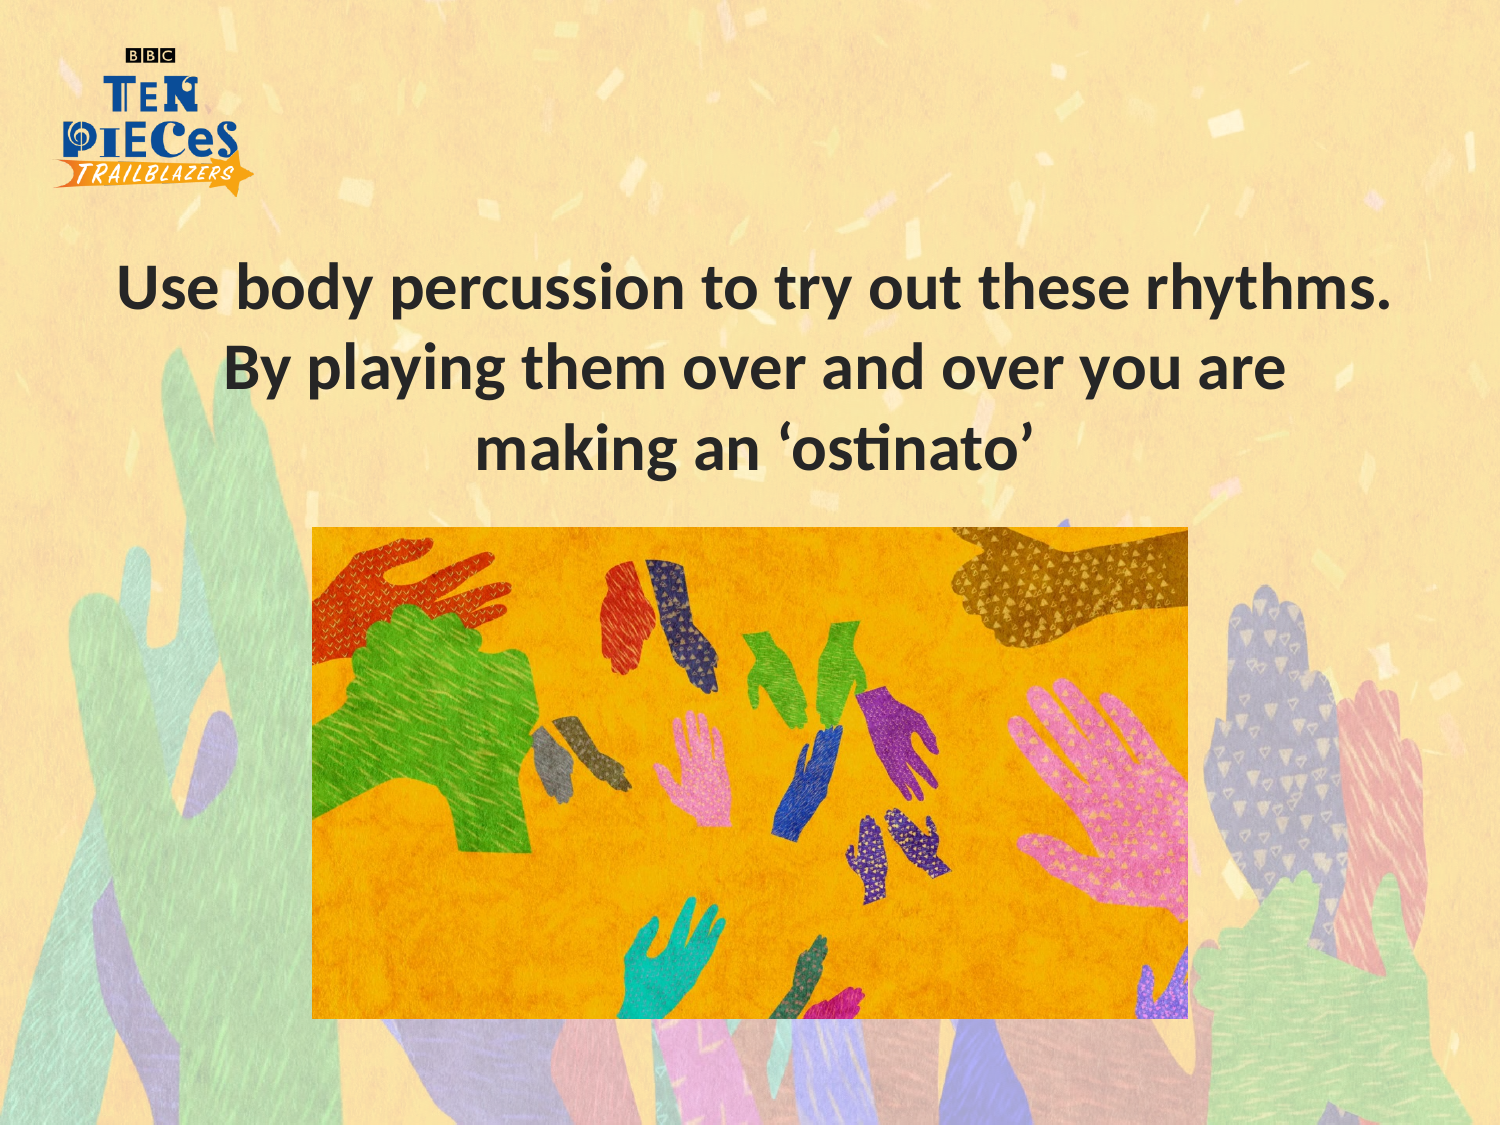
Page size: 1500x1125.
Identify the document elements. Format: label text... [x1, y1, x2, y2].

picture [52, 48, 255, 197]
picture [312, 526, 1188, 1019]
title Use body percussion to try out these rhythms. By playing them over and over you are making an ‘ostinato’ [100, 246, 1412, 480]
